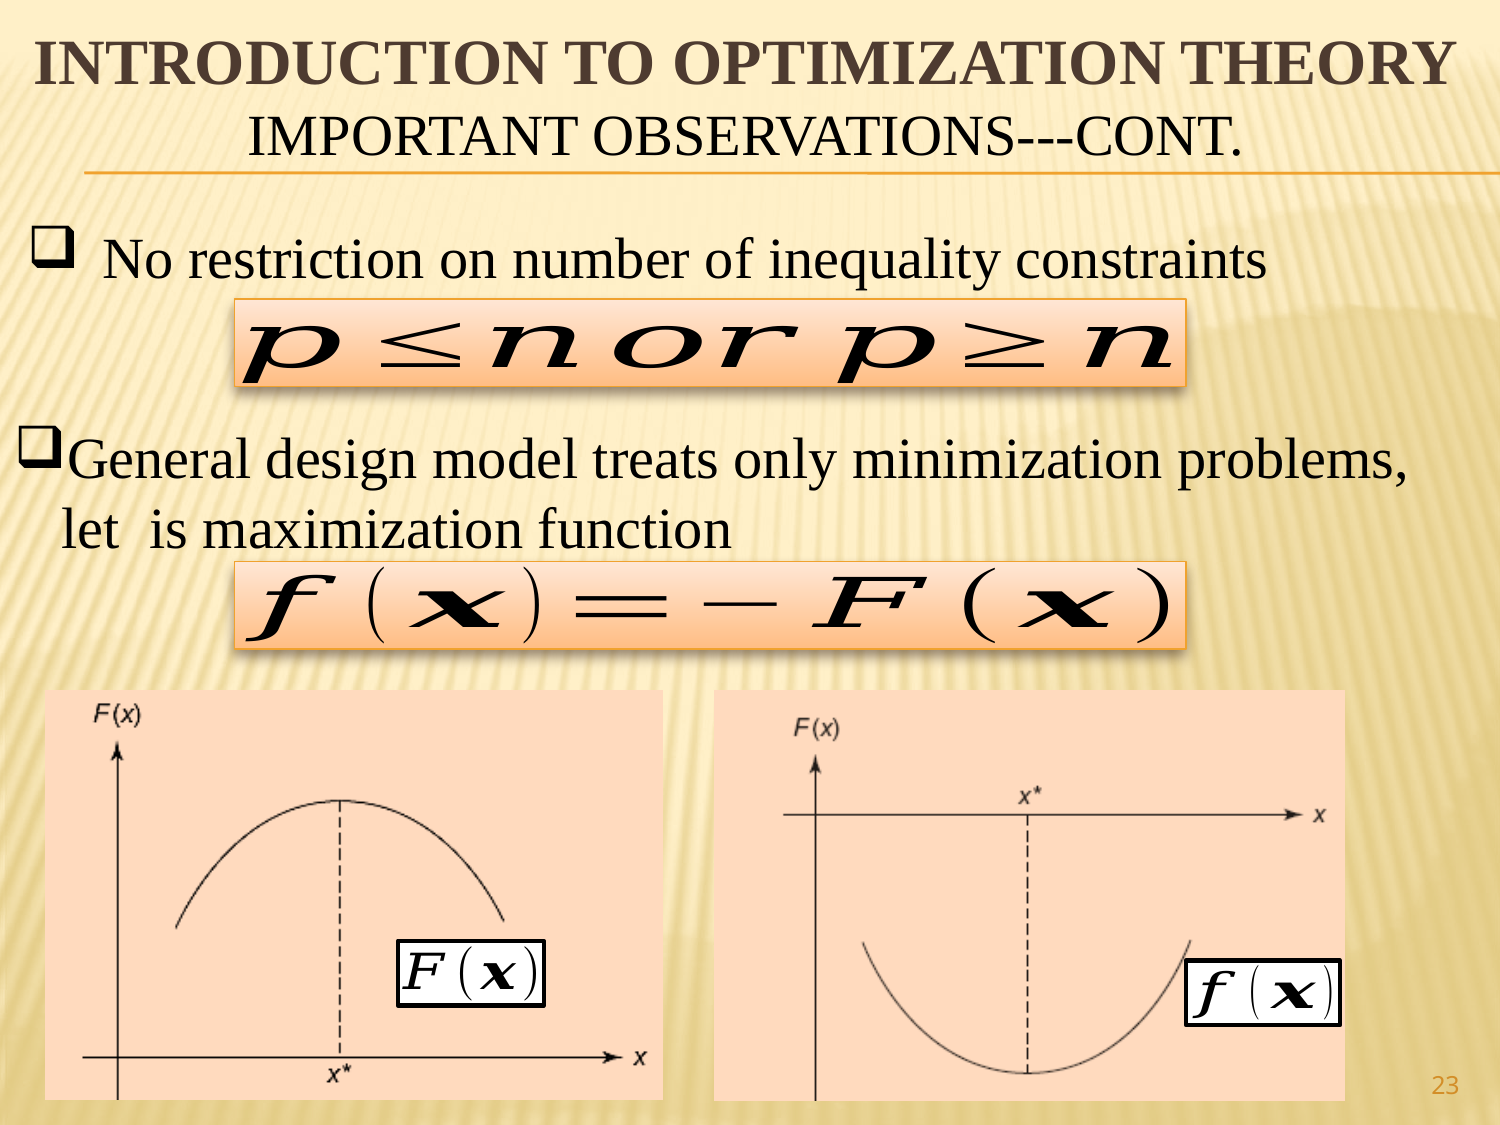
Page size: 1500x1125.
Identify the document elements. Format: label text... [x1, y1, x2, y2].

title Introduction to optimization theory Important Observations---Cont. [14, 0, 1478, 188]
picture [714, 690, 1345, 1101]
slide_number 23 [1353, 1061, 1475, 1103]
text_box No restriction on number of inequality constraints [12, 212, 1500, 298]
picture [44, 690, 663, 1101]
